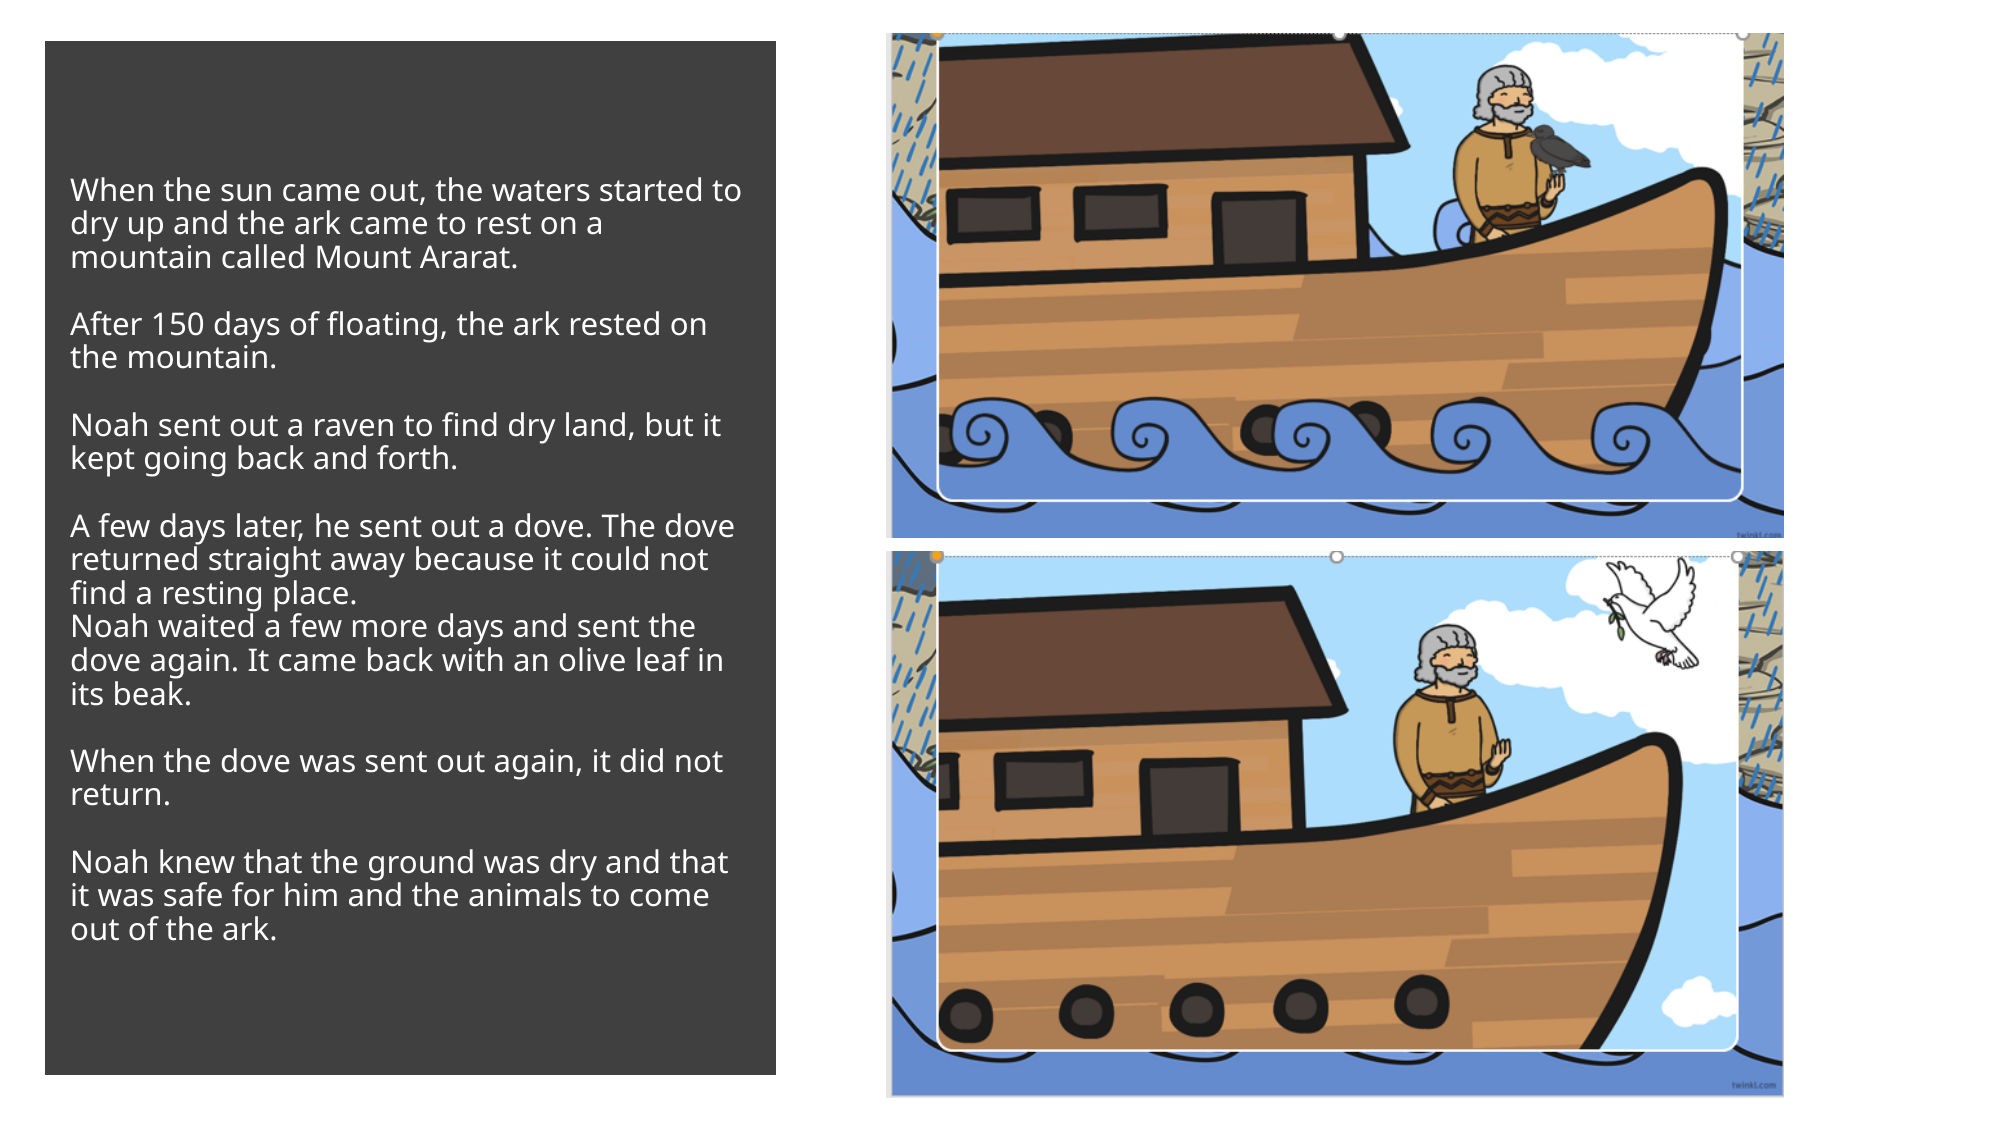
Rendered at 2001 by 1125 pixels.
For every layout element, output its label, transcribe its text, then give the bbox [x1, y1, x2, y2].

title When the sun came out, the waters started to dry up and the ark came to rest on a mountain called Mount Ararat. After 150 days of floating, the ark rested on the mountain. Noah sent out a raven to find dry land, but it kept going back and forth. A few days later, he sent out a dove. The dove returned straight away because it could not find a resting place. Noah waited a few more days and sent the dove again. It came back with an olive leaf in its beak. When the dove was sent out again, it did not return. Noah knew that the ground was dry and that it was safe for him and the animals to come out of the ark. [55, 60, 766, 1065]
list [886, 33, 1784, 538]
text_box [54, 50, 767, 1066]
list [886, 551, 1784, 1098]
